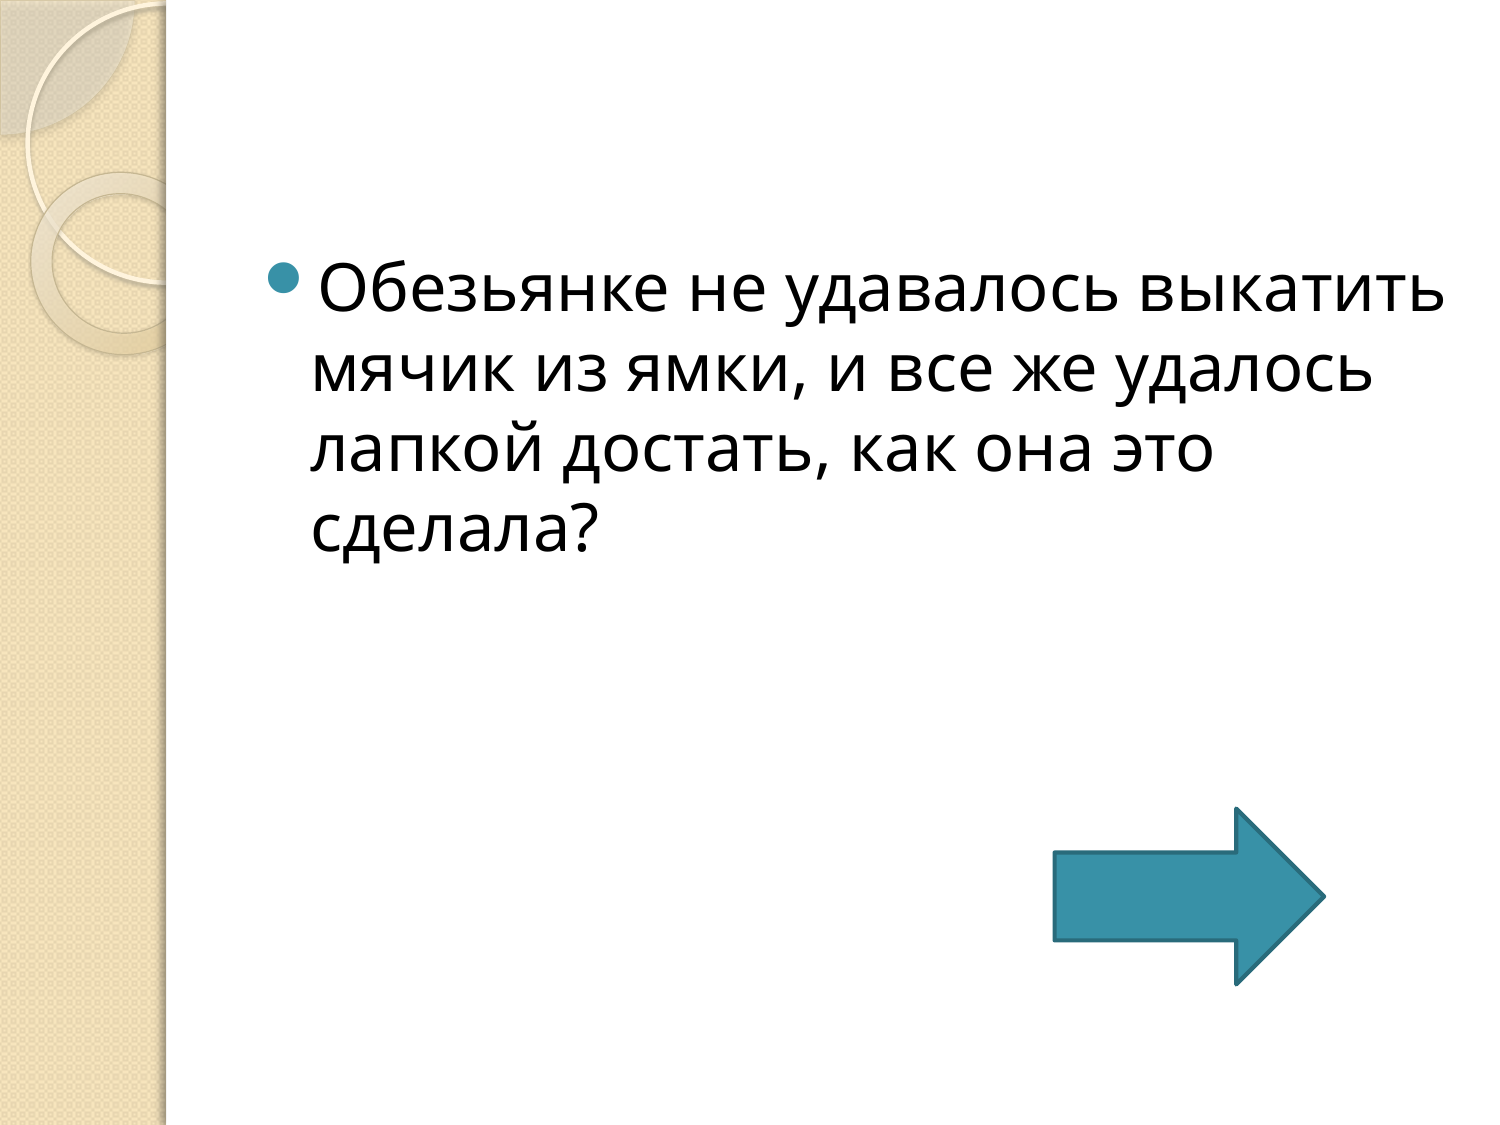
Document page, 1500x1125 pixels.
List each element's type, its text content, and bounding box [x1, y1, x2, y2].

list Обезьянке не удавалось выкатить мячик из ямки, и все же удалось лапкой достать, как она это сделала? [235, 237, 1466, 1025]
text_box [1052, 806, 1327, 987]
